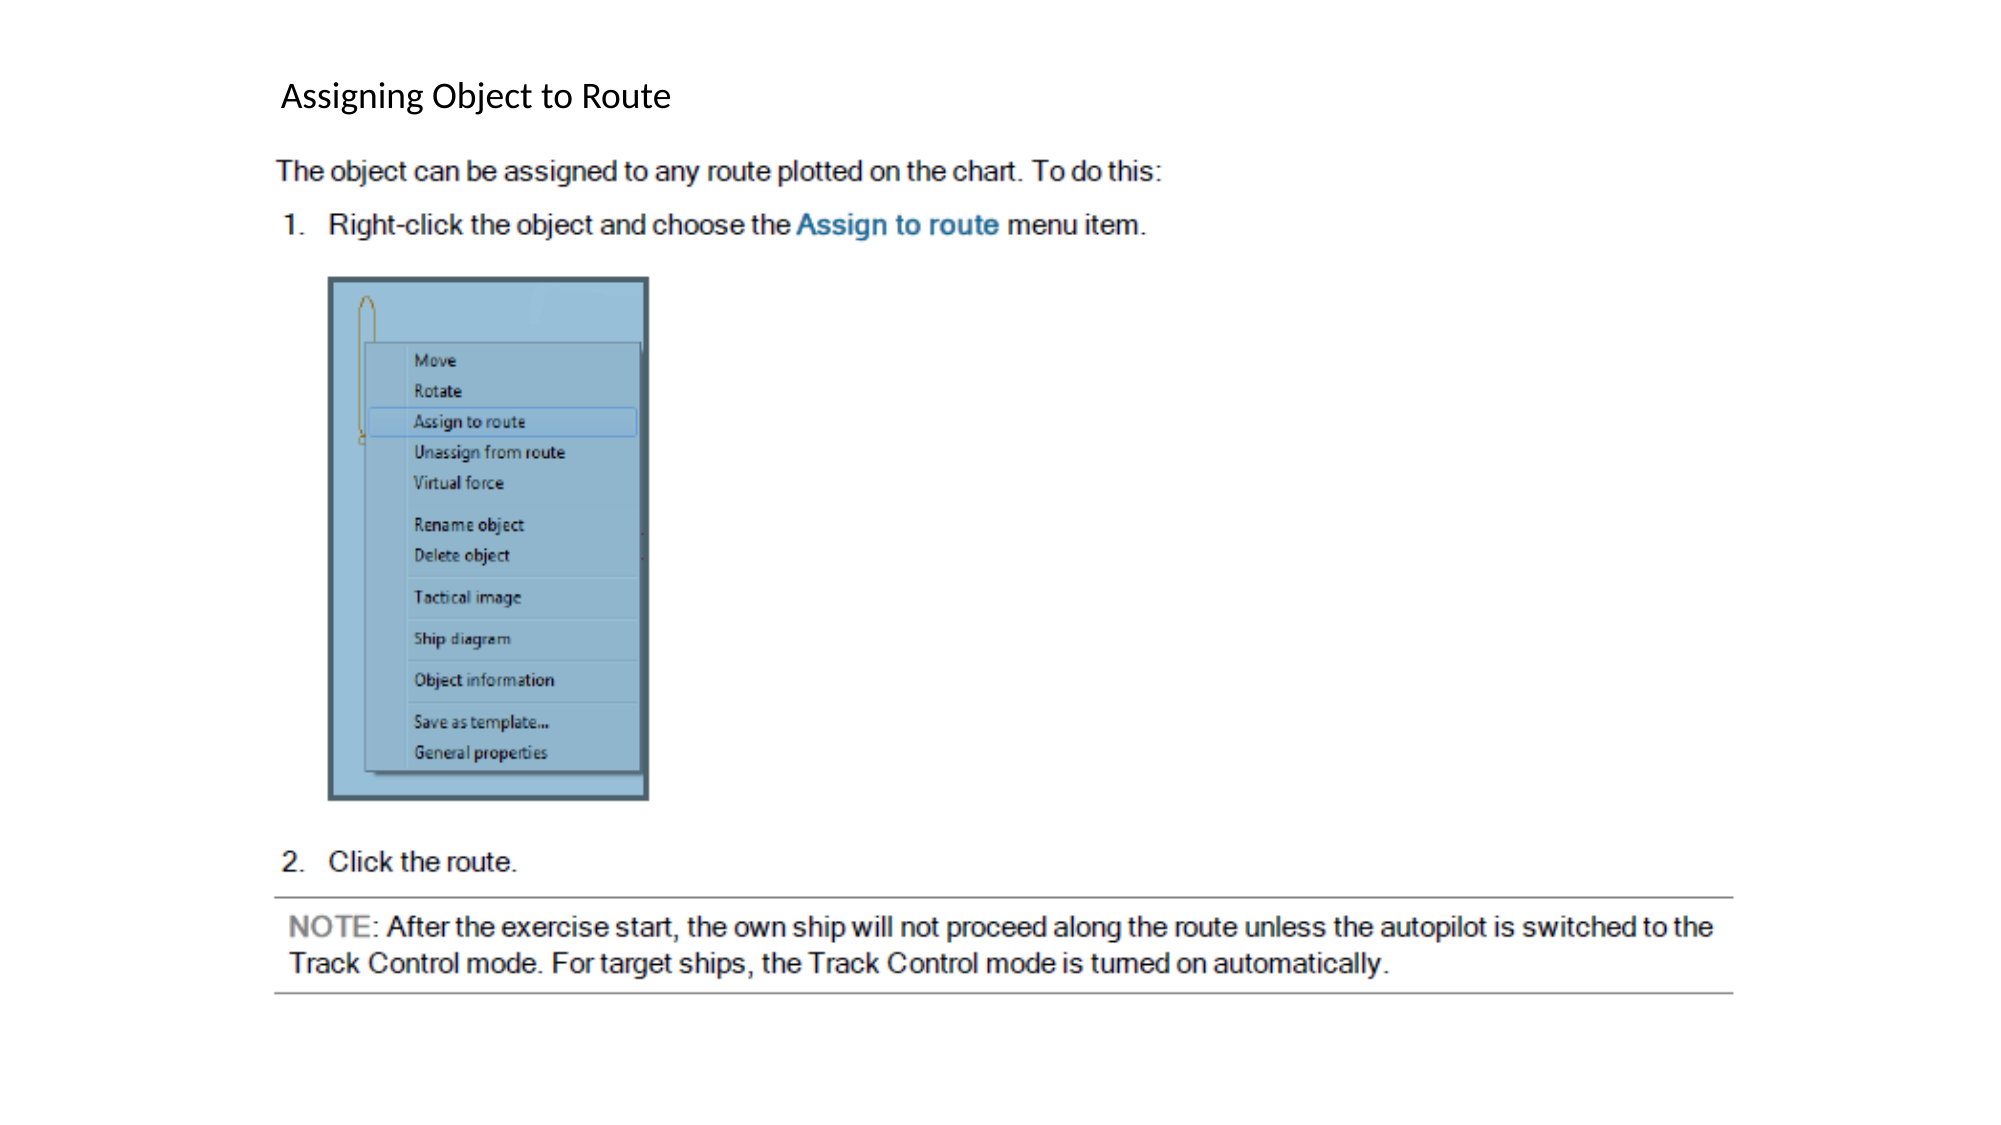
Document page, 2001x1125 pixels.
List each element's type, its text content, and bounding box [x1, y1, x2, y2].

picture [202, 147, 1818, 1008]
text_box Assigning Object to Route [266, 63, 688, 124]
